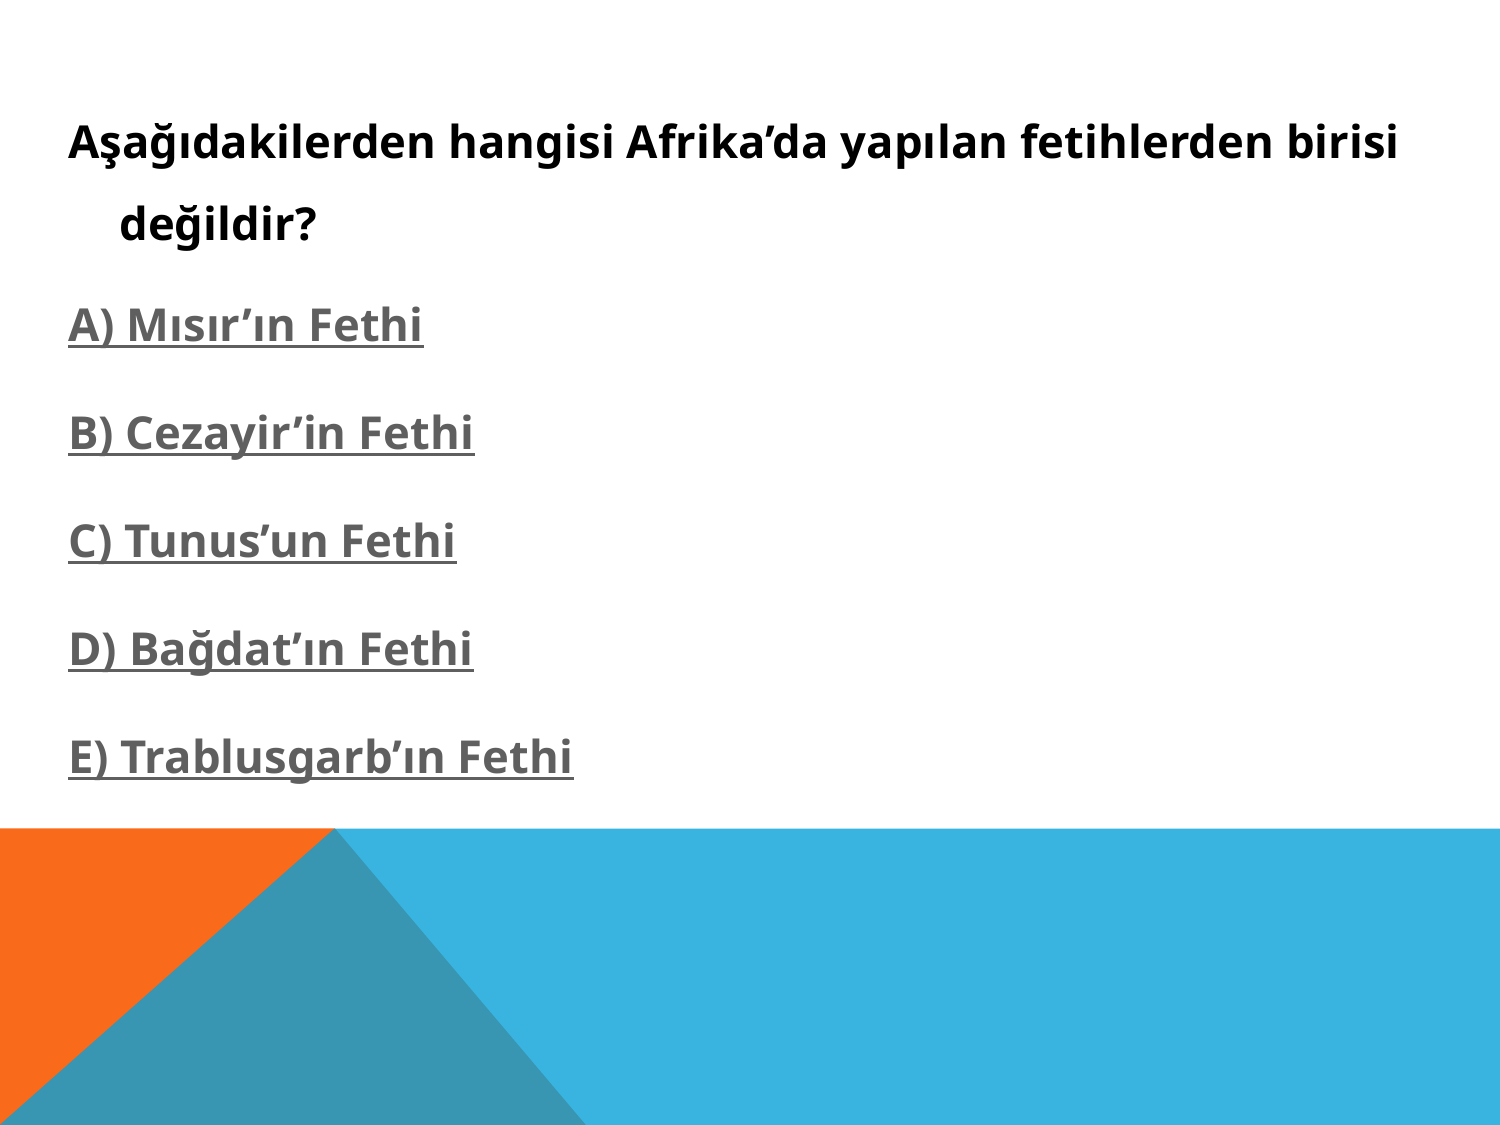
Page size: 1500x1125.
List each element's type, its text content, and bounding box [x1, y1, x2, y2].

list Aşağıdakilerden hangisi Afrika’da yapılan fetihlerden birisi değildir? A) Mısır’ın Fethi B) Cezayir’in Fethi C) Tunus’un Fethi D) Bağdat’ın Fethi E) Trablusgarb’ın Fethi [53, 78, 1436, 799]
